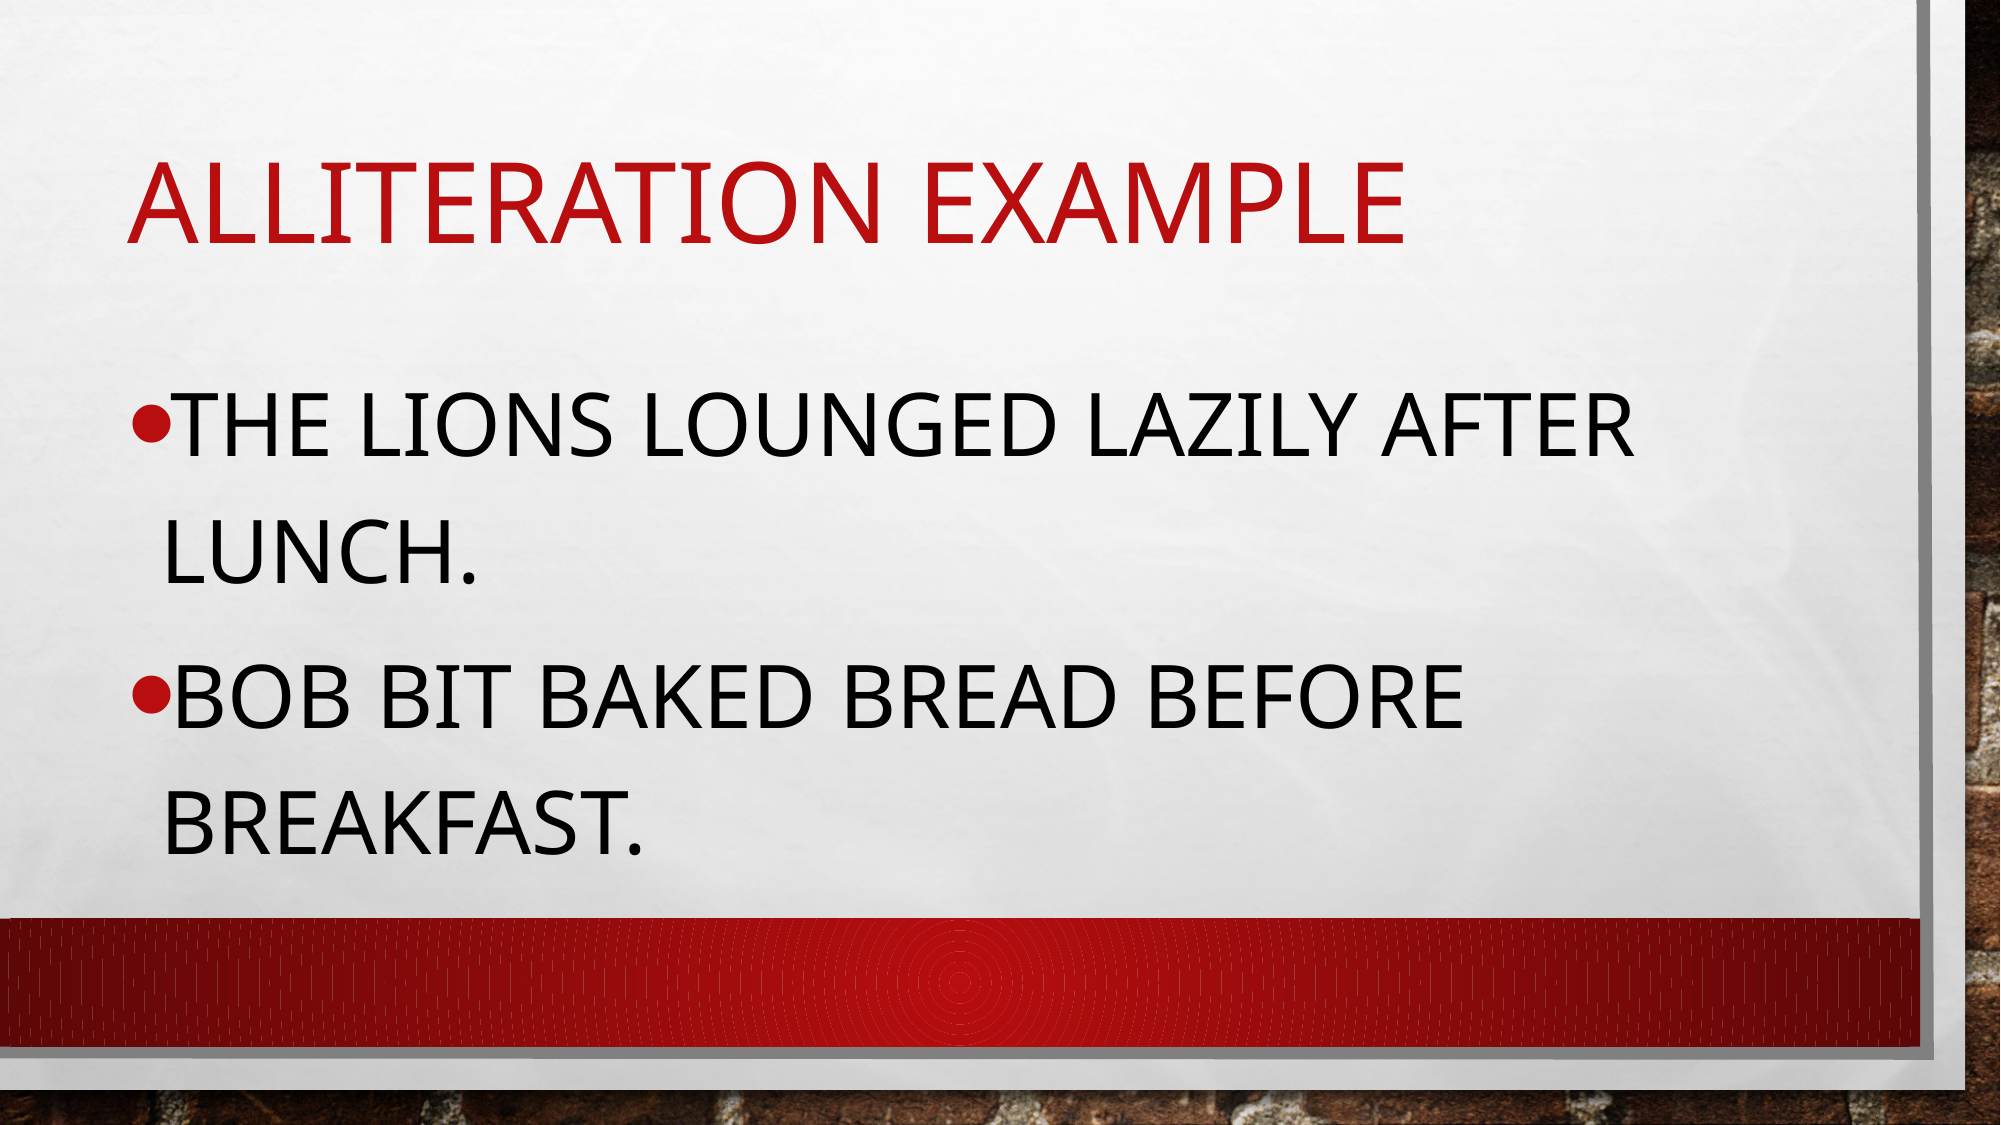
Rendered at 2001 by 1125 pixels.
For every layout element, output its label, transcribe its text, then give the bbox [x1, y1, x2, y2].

picture [0, 0, 2000, 1125]
list The Lions lounged lazily after lunch. Bob bit baked bread before breakfast. [112, 338, 1818, 882]
title Alliteration example [112, 112, 1818, 302]
